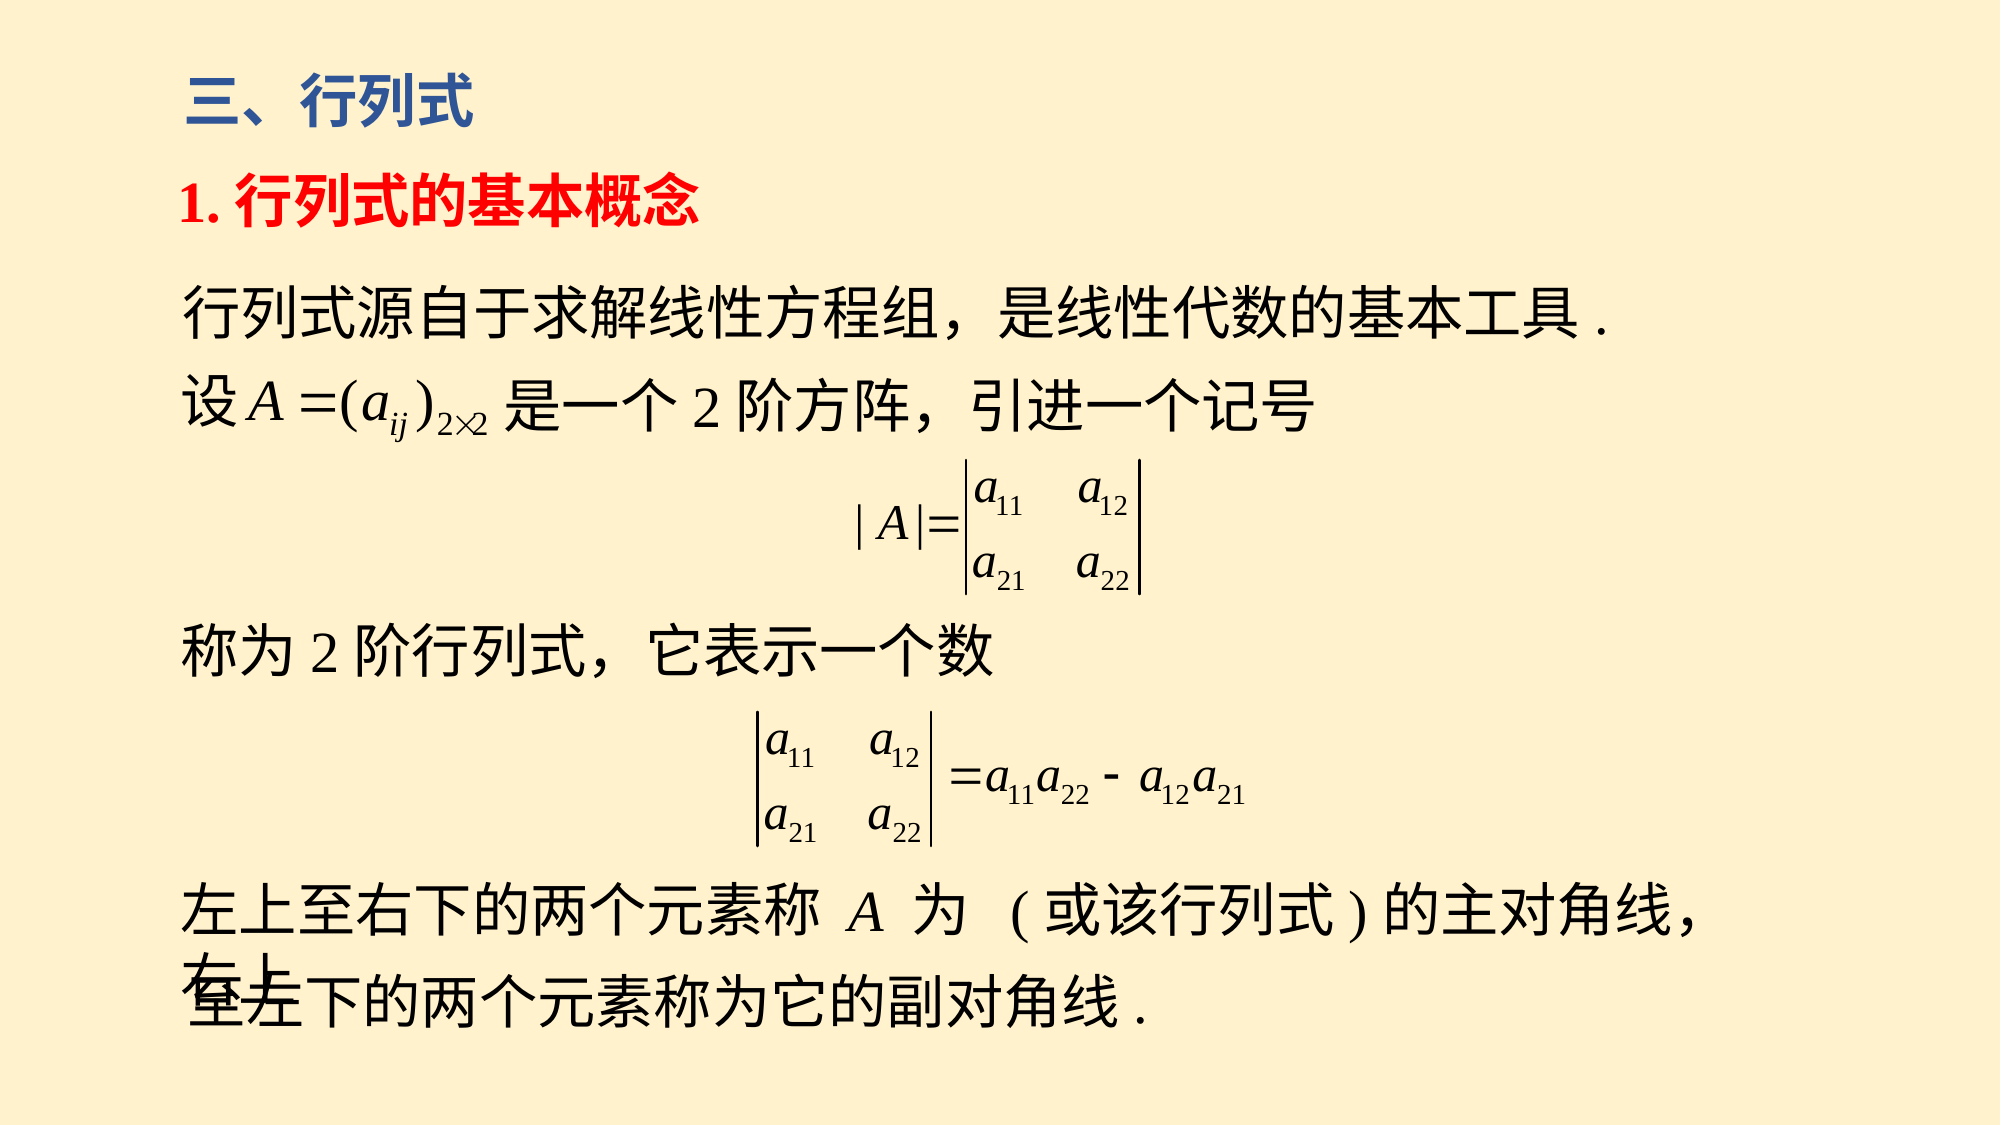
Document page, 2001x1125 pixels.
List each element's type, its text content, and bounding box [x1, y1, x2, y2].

text_box 左上至右下的两个元素称 A 为 (或该行列式)的主对角线，右上 [166, 865, 1798, 1021]
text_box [166, 357, 1324, 448]
text_box 称为2阶行列式，它表示一个数 [165, 607, 1010, 692]
text_box 1.行列式的基本概念 [162, 156, 716, 242]
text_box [751, 706, 1248, 852]
text_box 至左下的两个元素称为它的副对角线. [173, 957, 1164, 1043]
text_box 行列式源自于求解线性方程组，是线性代数的基本工具. [167, 268, 1624, 354]
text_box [854, 454, 1146, 600]
text_box 三、行列式 [168, 42, 490, 142]
